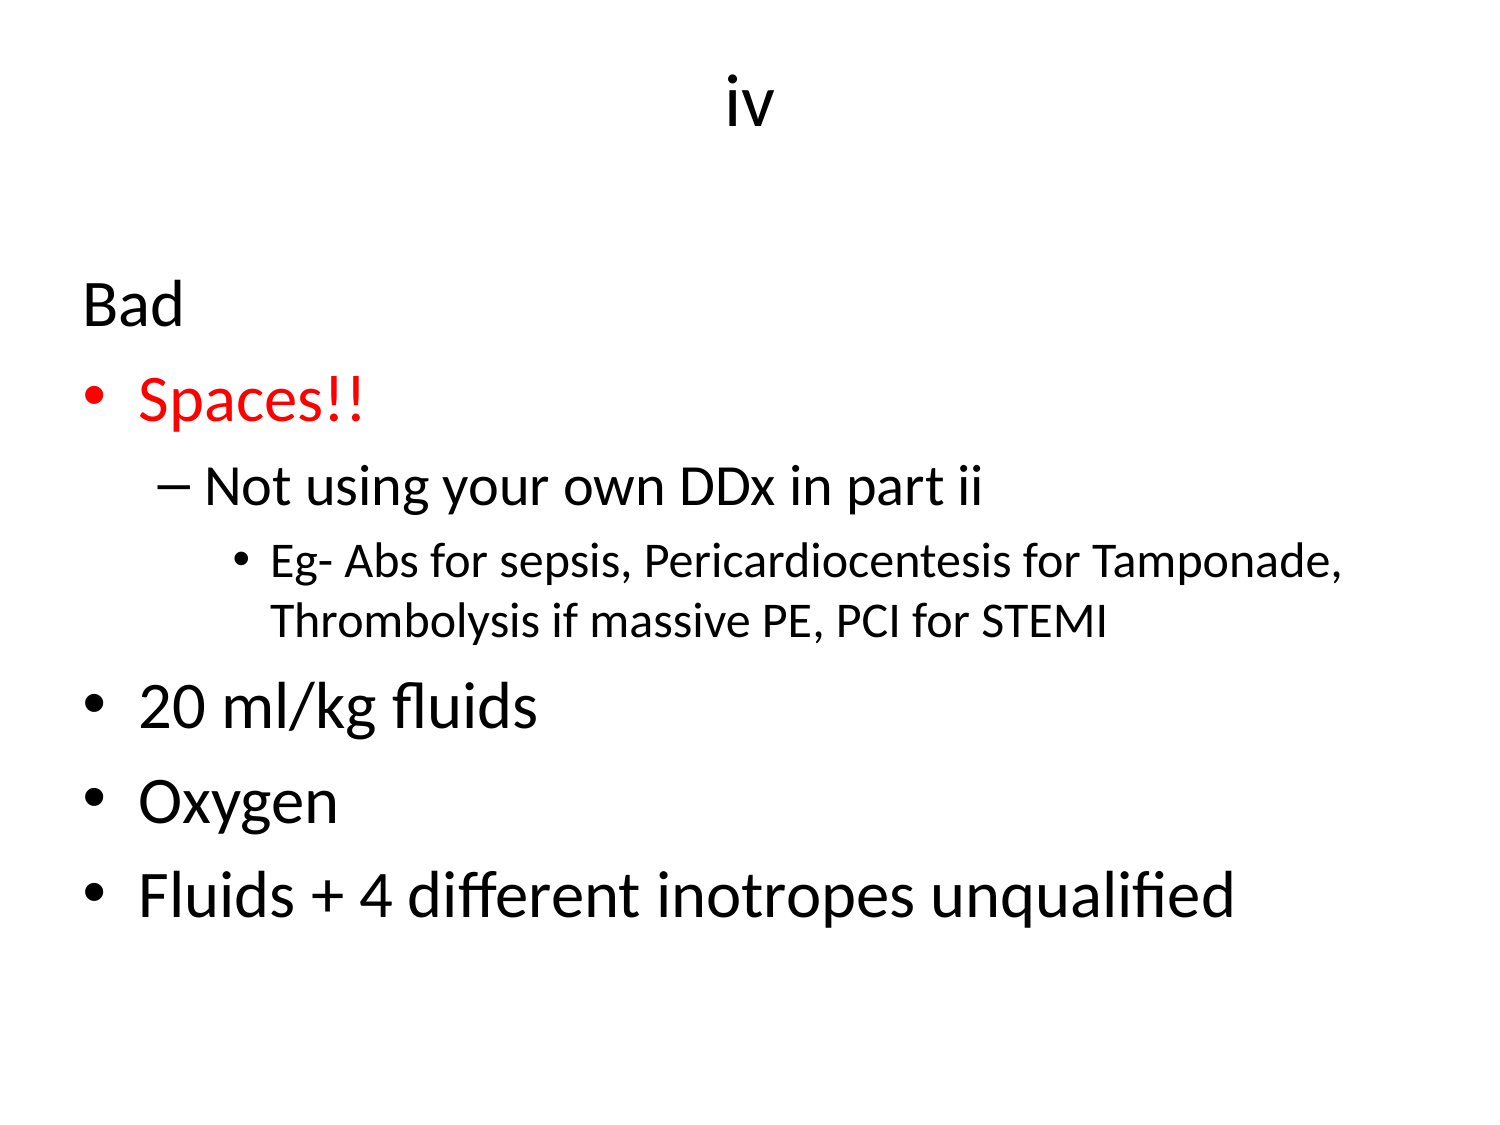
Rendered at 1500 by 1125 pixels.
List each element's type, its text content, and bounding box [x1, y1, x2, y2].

list Bad Spaces!! Not using your own DDx in part ii Eg- Abs for sepsis, Pericardiocentesis for Tamponade, Thrombolysis if massive PE, PCI for STEMI 20 ml/kg fluids Oxygen Fluids + 4 different inotropes unqualified [74, 157, 1426, 1034]
title iv [74, 44, 1426, 149]
